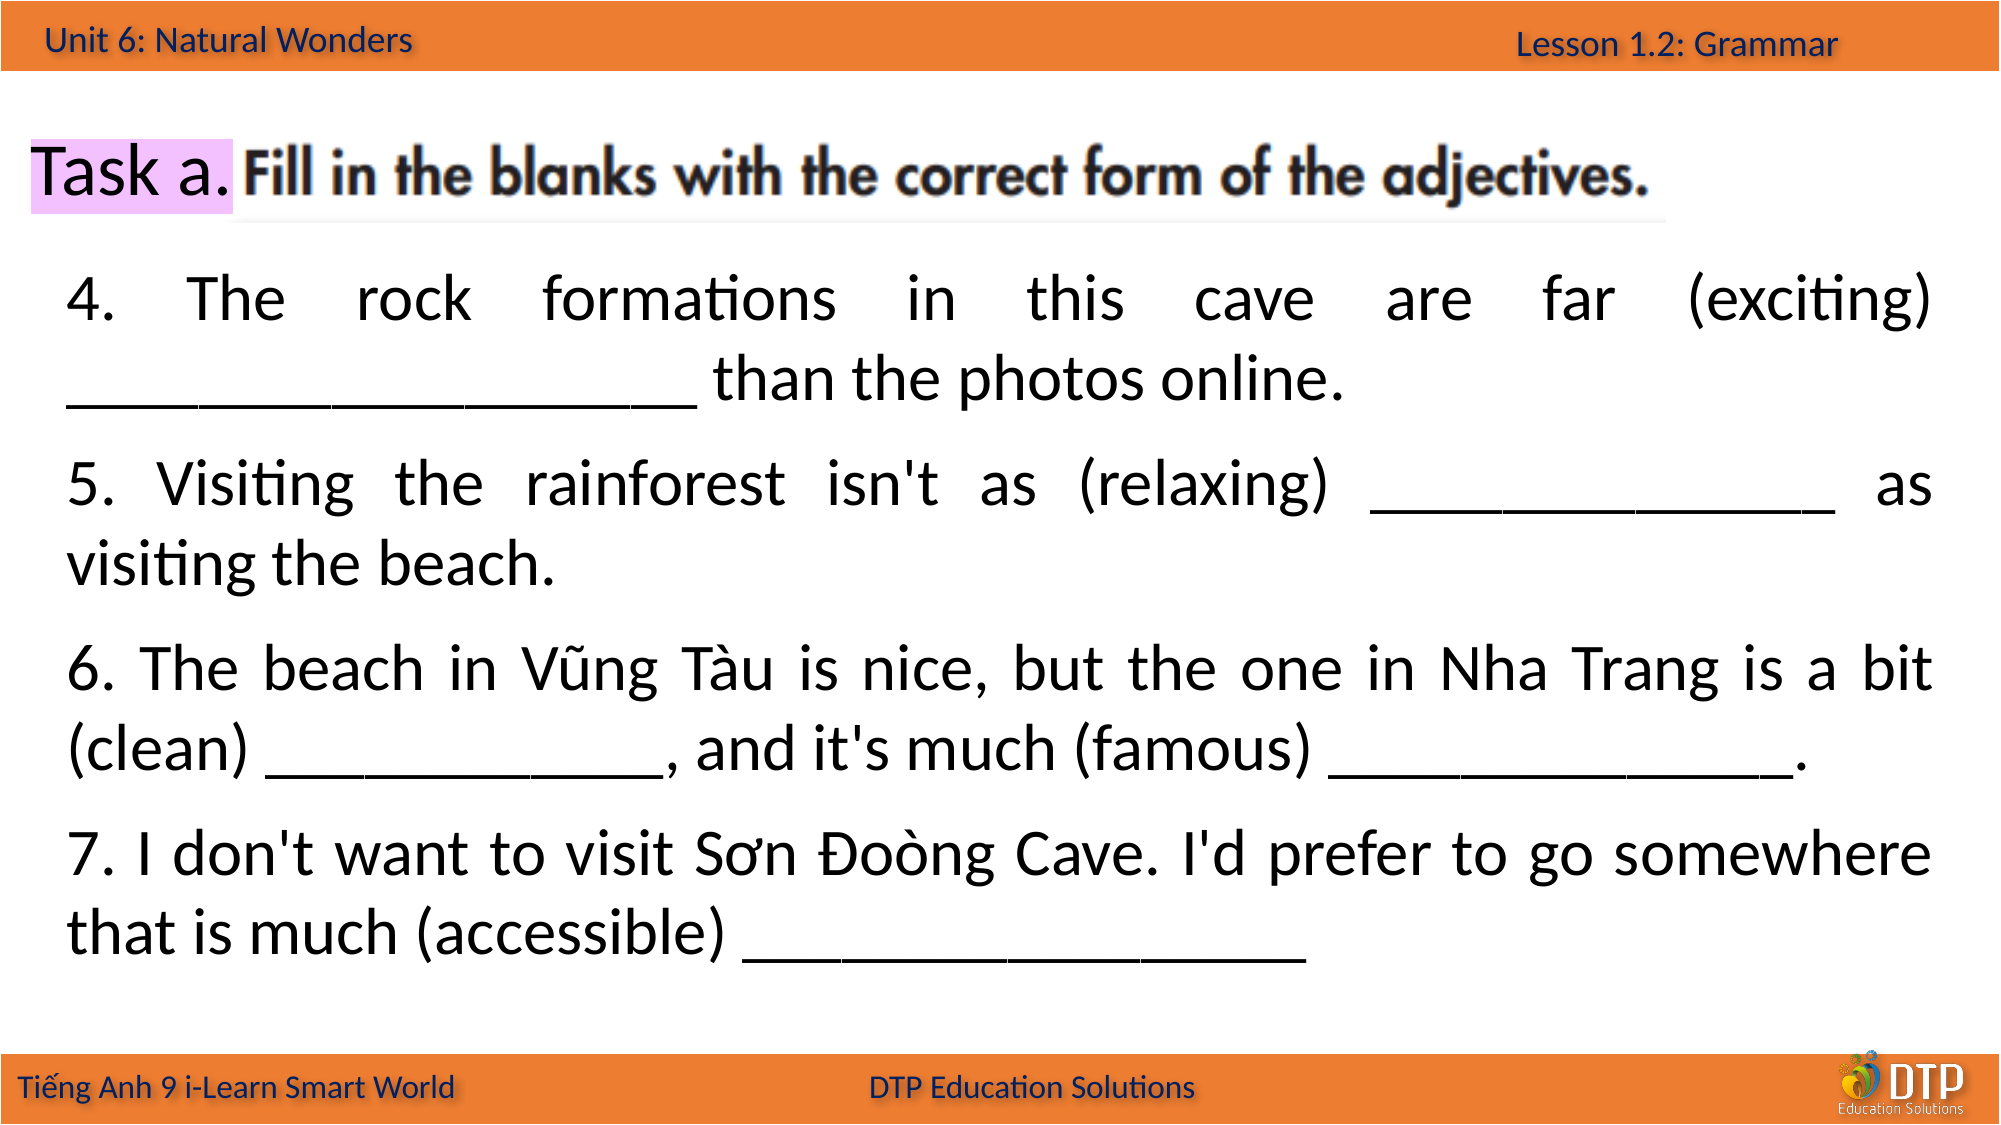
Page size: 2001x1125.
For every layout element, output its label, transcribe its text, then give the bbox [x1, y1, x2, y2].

text_box Task a. [15, 112, 269, 218]
picture [173, 116, 1666, 223]
picture [1839, 1050, 1963, 1114]
text_box 4. The rock formations in this cave are far (exciting) ___________________ than the photos online. 5. Visiting the rainforest isn't as (relaxing) ______________ as visiting the beach. 6. The beach in Vũng Tàu is nice, but the one in Nha Trang is a bit (clean) ____________, and it's much (famous) ______________. 7. I don't want to visit Sơn Đoòng Cave. I'd prefer to go somewhere that is much (accessible) _________________ [51, 246, 1950, 976]
